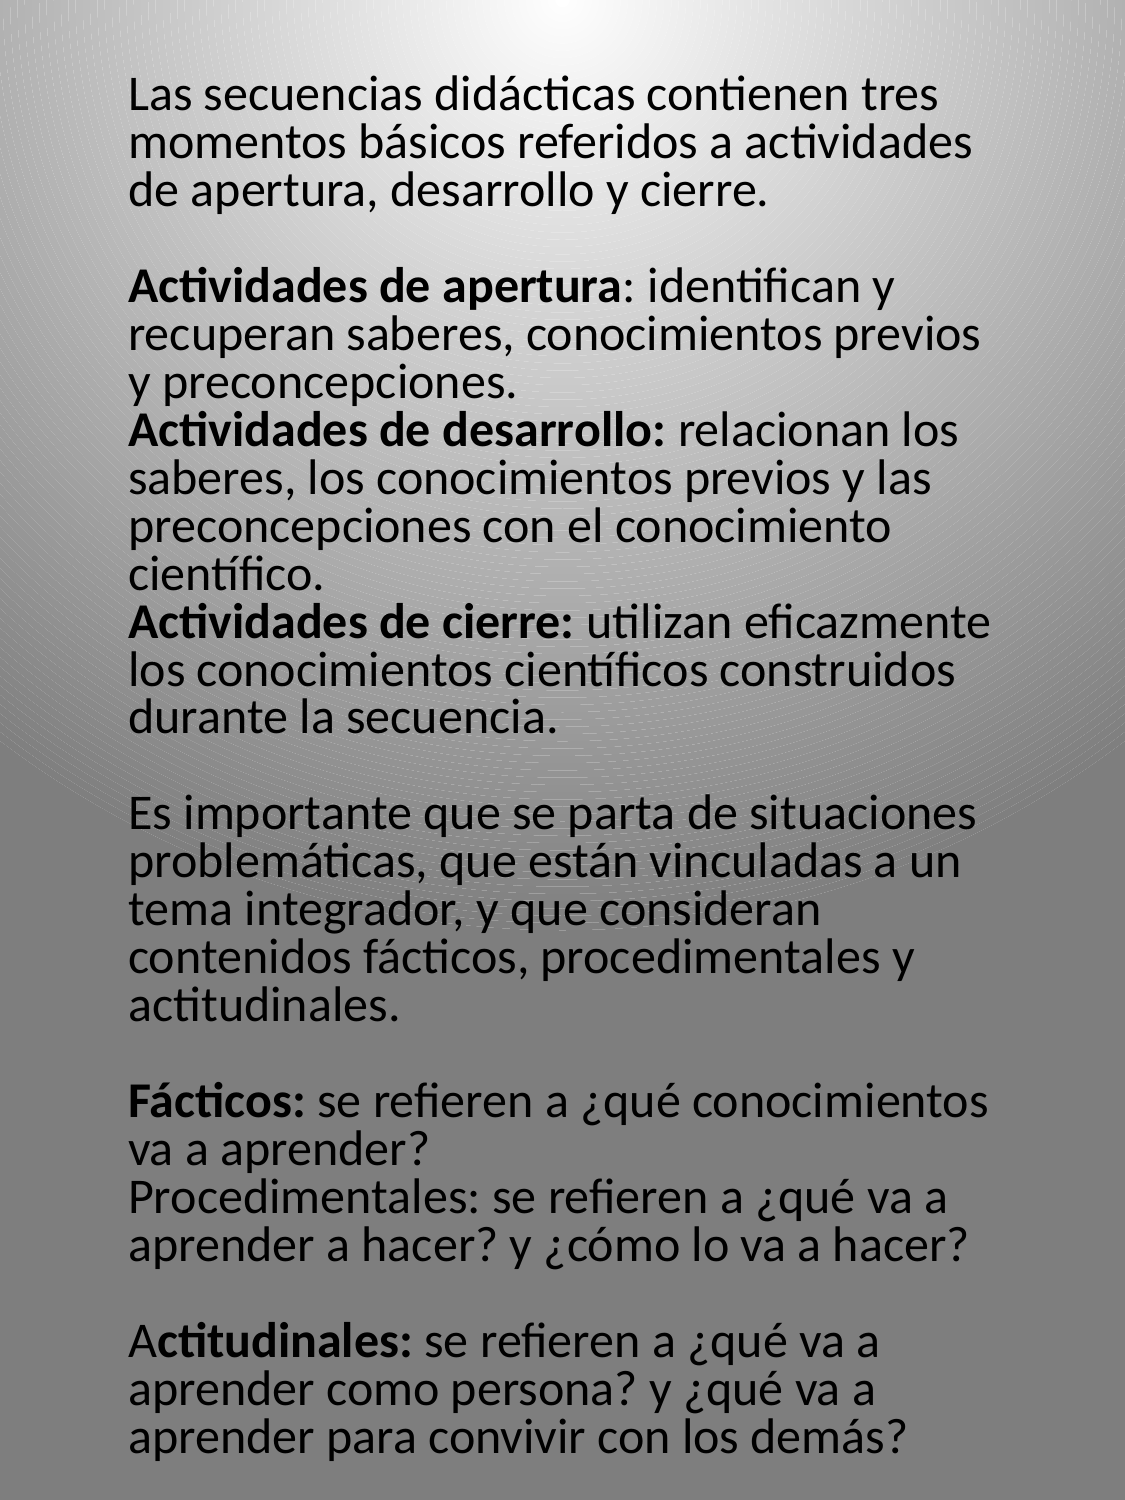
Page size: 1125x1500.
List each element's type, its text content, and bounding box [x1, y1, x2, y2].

text_box Las secuencias didácticas contienen tres momentos básicos referidos a actividades de apertura, desarrollo y cierre. Actividades de apertura: identifican y recuperan saberes, conocimientos previos y preconcepciones. Actividades de desarrollo: relacionan los saberes, los conocimientos previos y las preconcepciones con el conocimiento científico. Actividades de cierre: utilizan eficazmente los conocimientos científicos construidos durante la secuencia. Es importante que se parta de situaciones problemáticas, que están vinculadas a un tema integrador, y que consideran contenidos fácticos, procedimentales y actitudinales. Fácticos: se refieren a ¿qué conocimientos va a aprender? Procedimentales: se refieren a ¿qué va a aprender a hacer? y ¿cómo lo va a hacer? Actitudinales: se refieren a ¿qué va a aprender como persona? y ¿qué va a aprender para convivir con los demás? [113, 64, 1012, 1471]
